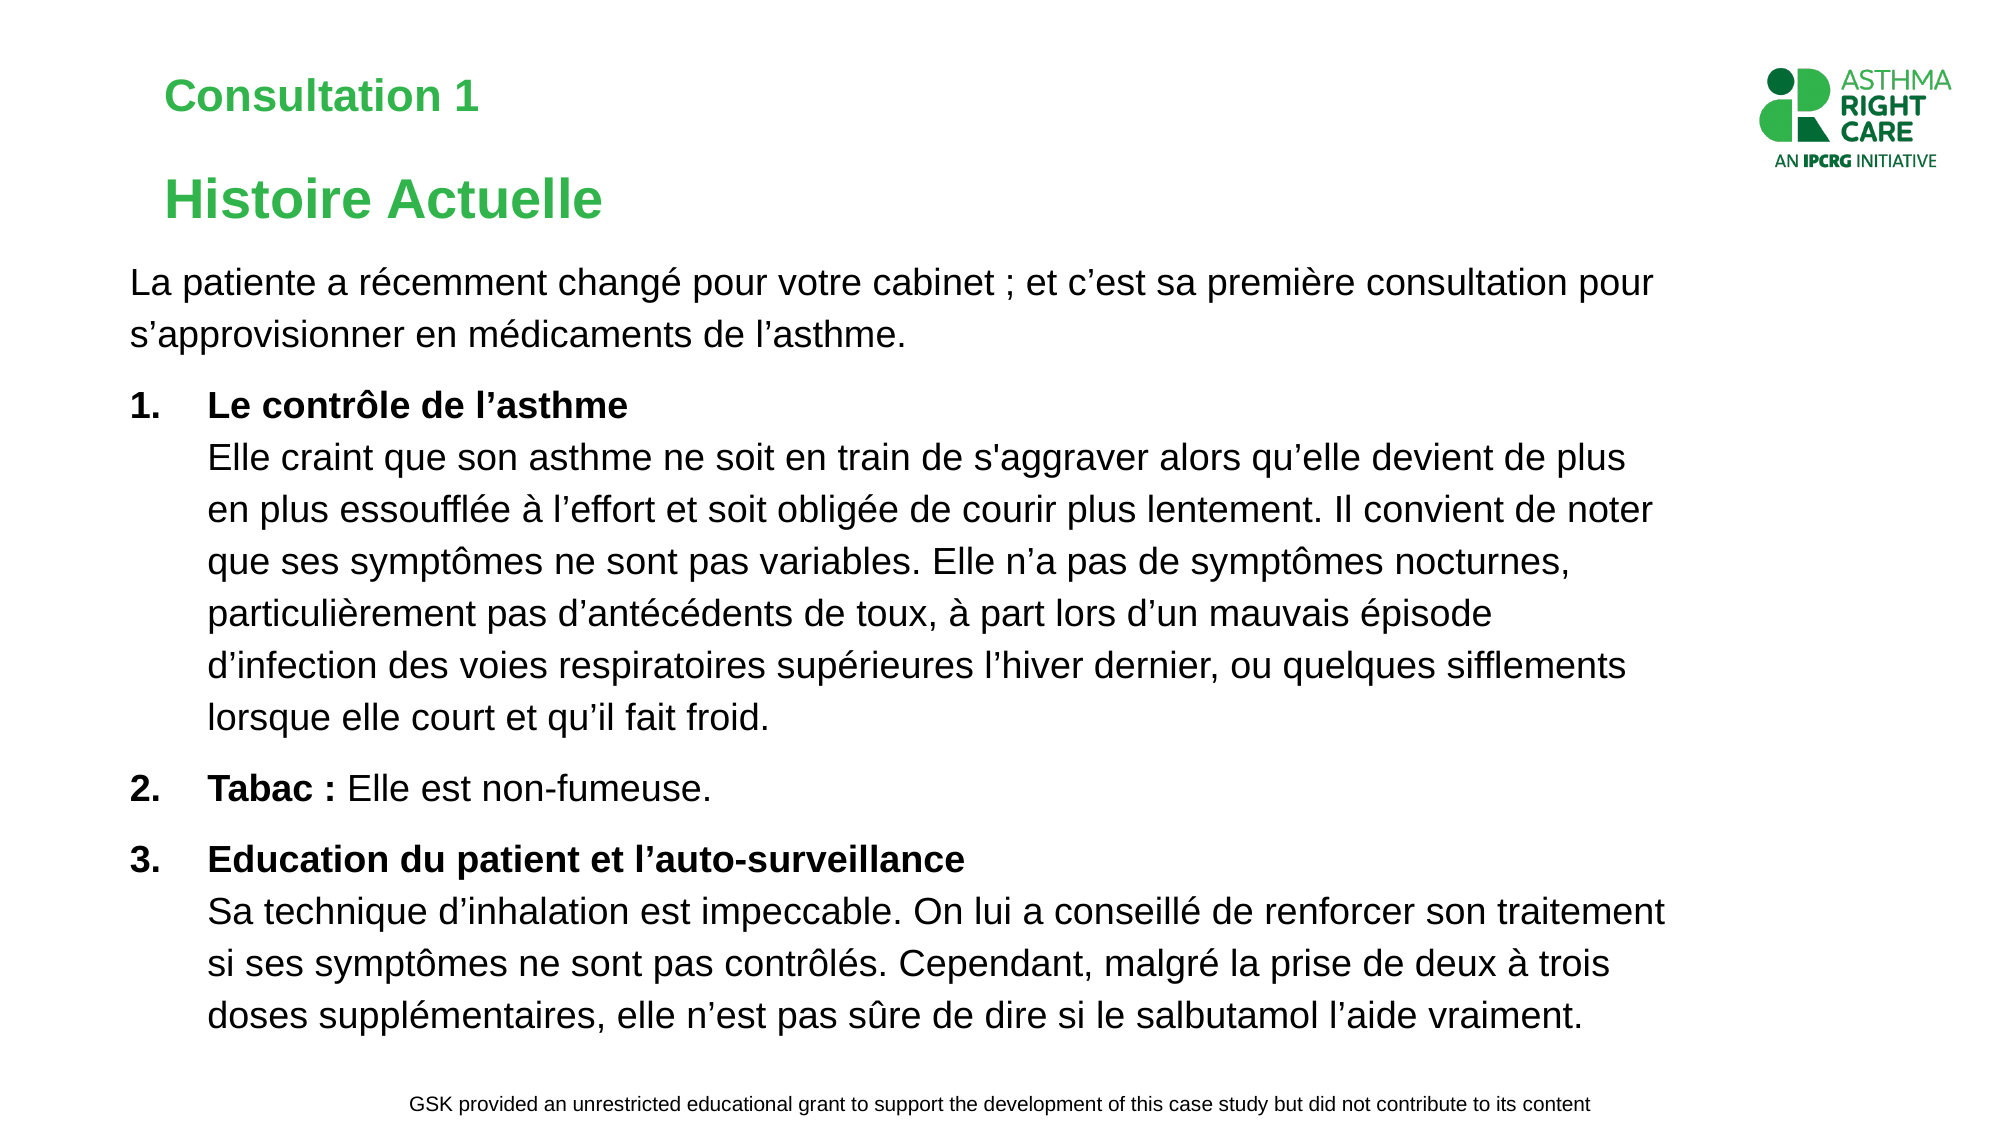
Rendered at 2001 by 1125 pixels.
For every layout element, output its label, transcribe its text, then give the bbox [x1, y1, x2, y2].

picture [1753, 64, 1957, 171]
text_box GSK provided an unrestricted educational grant to support the development of this case study but did not contribute to its content [327, 1083, 1673, 1124]
list La patiente a récemment changé pour votre cabinet ; et c’est sa première consultation pour s’approvisionner en médicaments de l’asthme. Le contrôle de l’asthme Elle craint que son asthme ne soit en train de s'aggraver alors qu’elle devient de plus en plus essoufflée à l’effort et soit obligée de courir plus lentement. Il convient de noter que ses symptômes ne sont pas variables. Elle n’a pas de symptômes nocturnes, particulièrement pas d’antécédents de toux, à part lors d’un mauvais épisode d’infection des voies respiratoires supérieures l’hiver dernier, ou quelques sifflements lorsque elle court et qu’il fait froid. Tabac : Elle est non-fumeuse. Education du patient et l’auto-surveillance Sa technique d’inhalation est impeccable. On lui a conseillé de renforcer son traitement si ses symptômes ne sont pas contrôlés. Cependant, malgré la prise de deux à trois doses supplémentaires, elle n’est pas sûre de dire si le salbutamol l’aide vraiment. [114, 244, 1687, 1084]
text_box Consultation 1 Histoire Actuelle [149, 64, 1653, 291]
